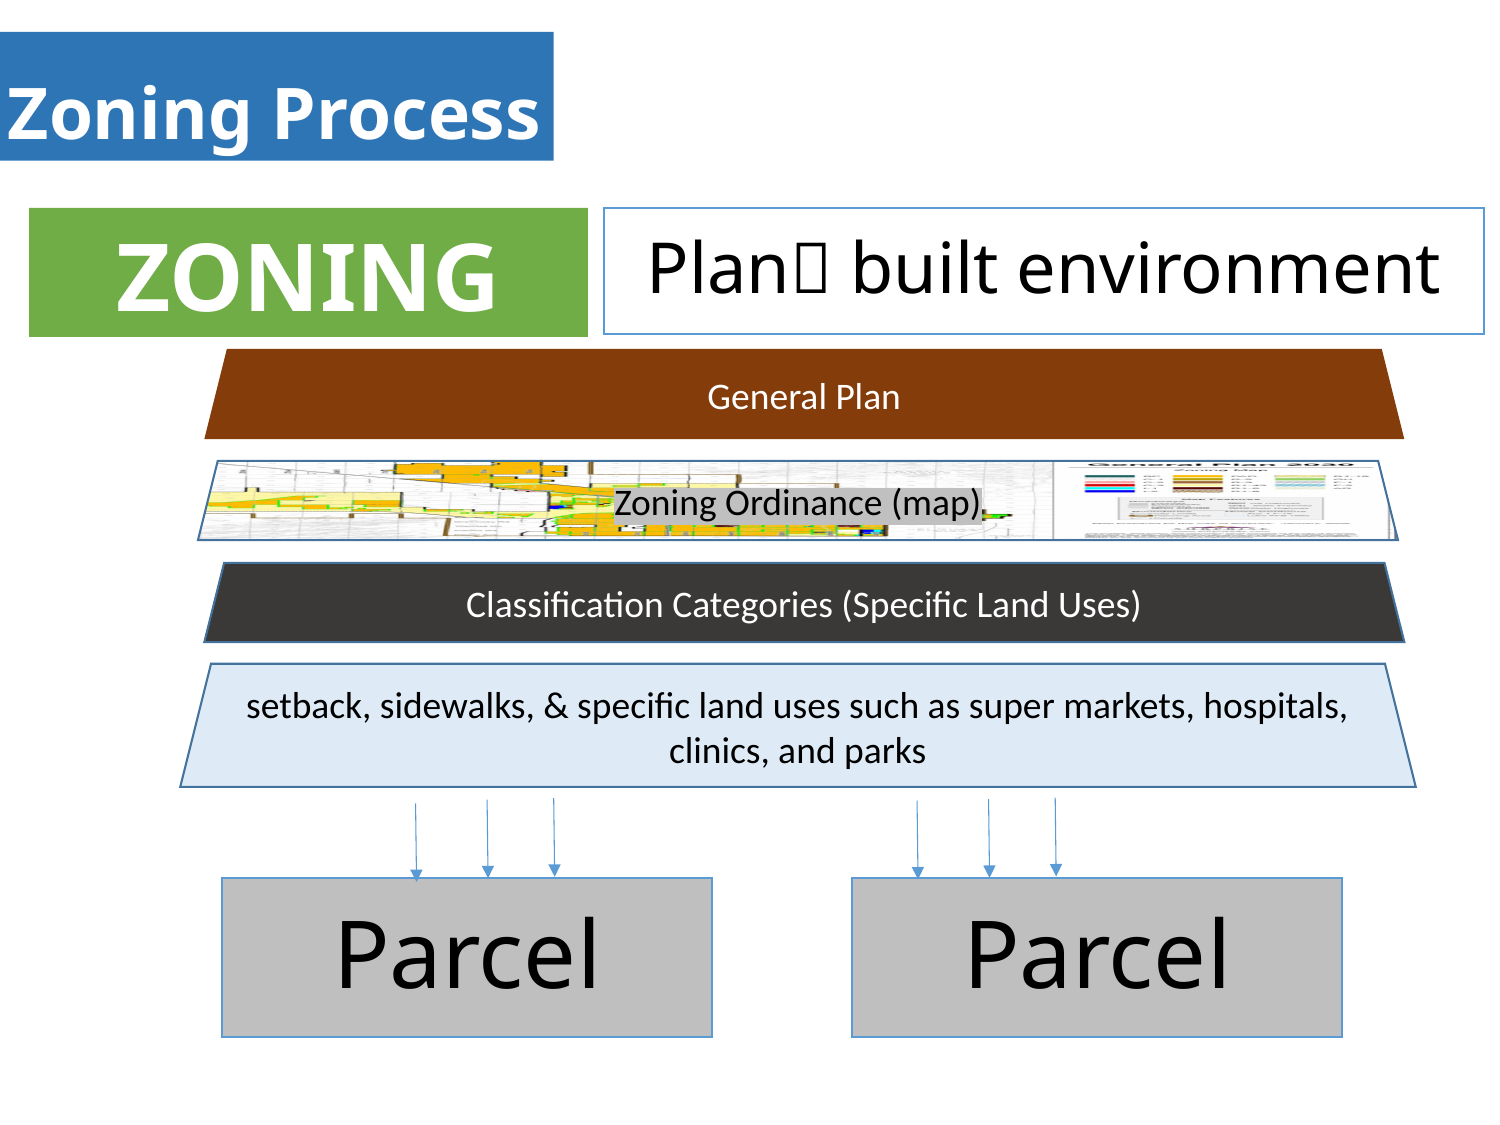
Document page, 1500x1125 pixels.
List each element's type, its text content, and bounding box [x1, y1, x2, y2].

text_box General Plan [203, 347, 1406, 441]
text_box setback, sidewalks, & specific land uses such as super markets, hospitals, clinics, and parks [178, 662, 1418, 788]
text_box Zoning Ordinance (map) [196, 459, 1400, 542]
text_box Parcel [851, 877, 1343, 1038]
text_box ZONING [29, 207, 588, 337]
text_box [916, 797, 1057, 880]
text_box Plan built environment [603, 207, 1485, 335]
text_box Zoning Process [0, 31, 554, 161]
text_box Classification Categories (Specific Land Uses) [203, 561, 1406, 644]
text_box Parcel [221, 877, 713, 1038]
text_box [415, 798, 555, 883]
